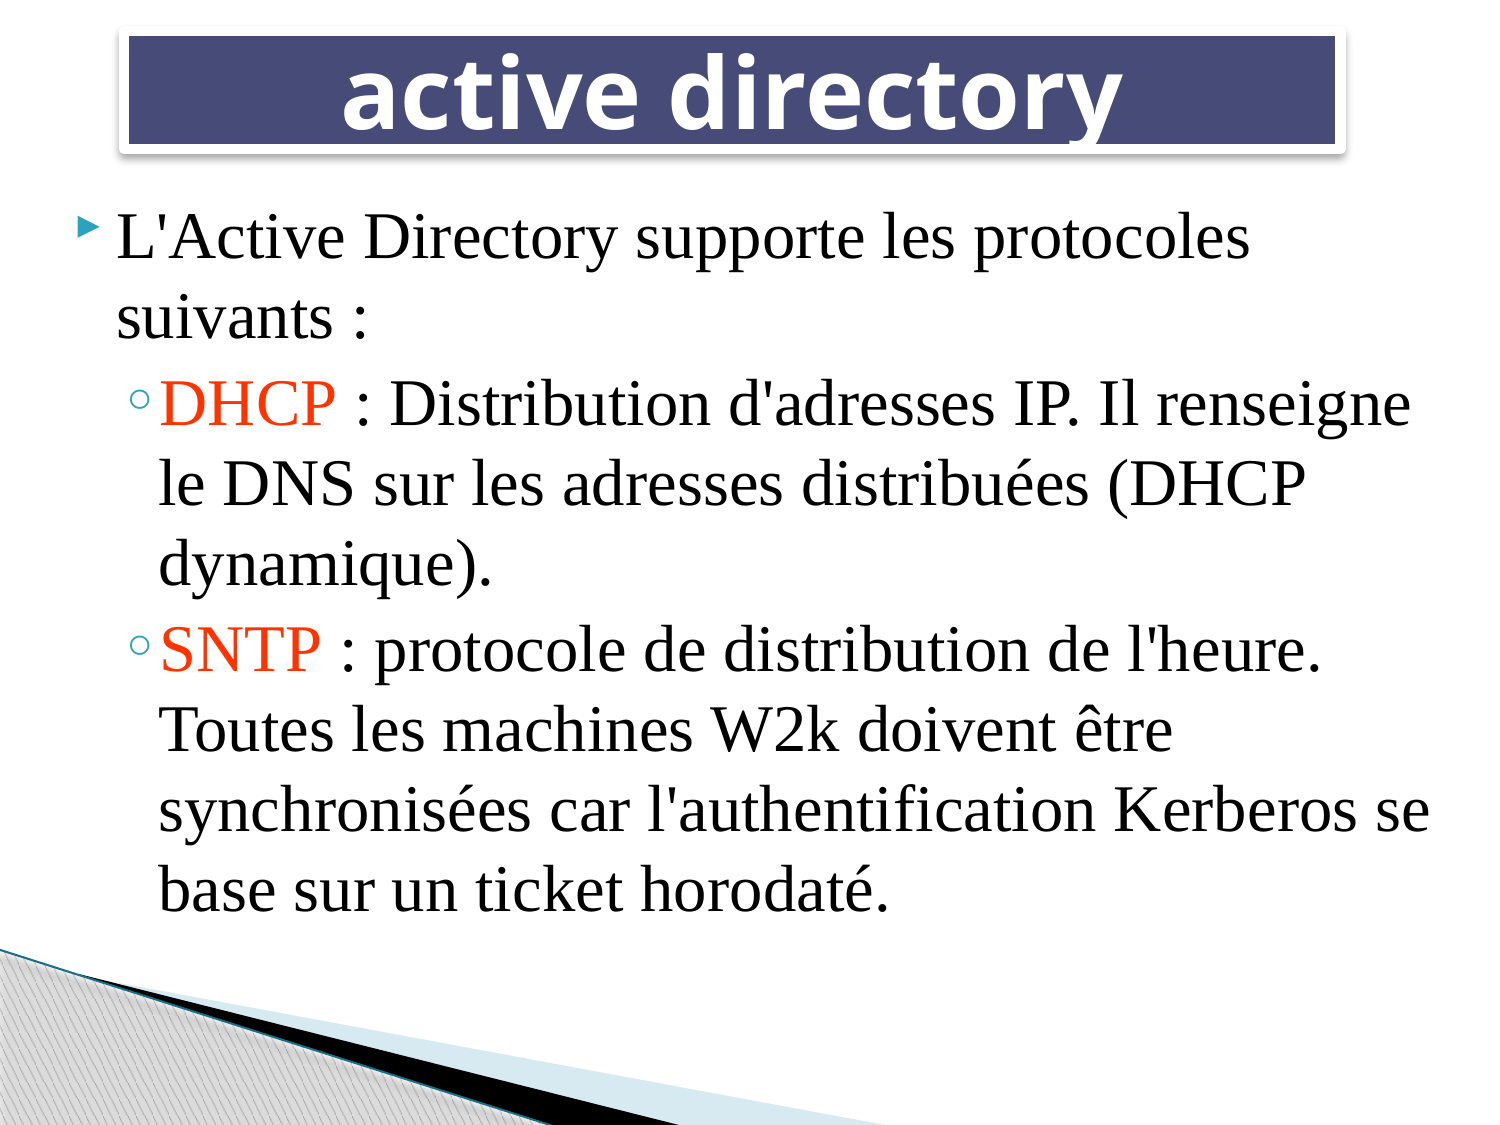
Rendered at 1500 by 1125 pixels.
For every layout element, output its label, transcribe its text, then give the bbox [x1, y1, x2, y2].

list L'Active Directory supporte les protocoles suivants : DHCP : Distribution d'adresses IP. Il renseigne le DNS sur les adresses distribuées (DHCP dynamique). SNTP : protocole de distribution de l'heure. Toutes les machines W2k doivent être synchronisées car l'authentification Kerberos se base sur un ticket horodaté. [41, 184, 1467, 976]
title active directory [119, 26, 1346, 154]
